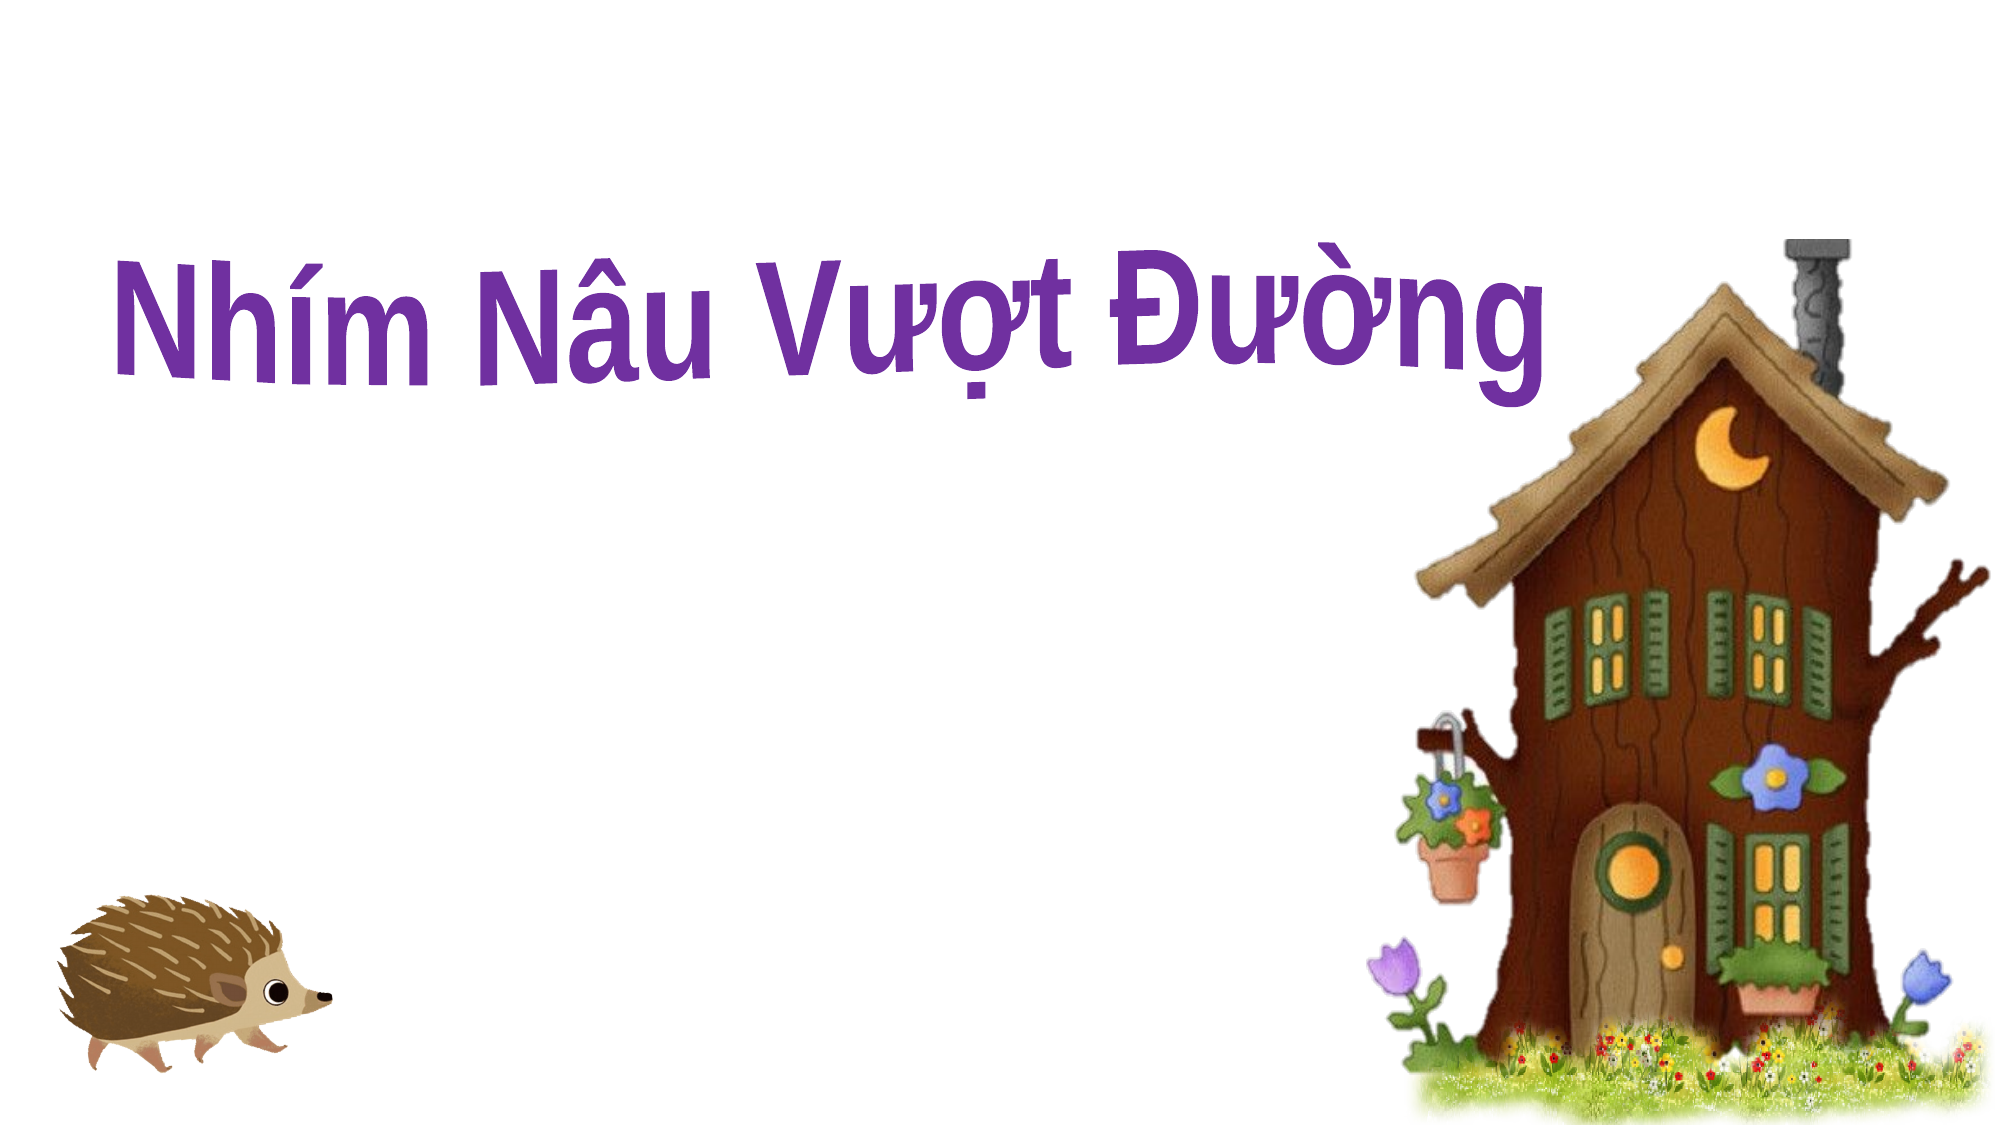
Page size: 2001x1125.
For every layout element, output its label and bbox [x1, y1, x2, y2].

picture [43, 865, 342, 1095]
picture [1365, 239, 2001, 1125]
